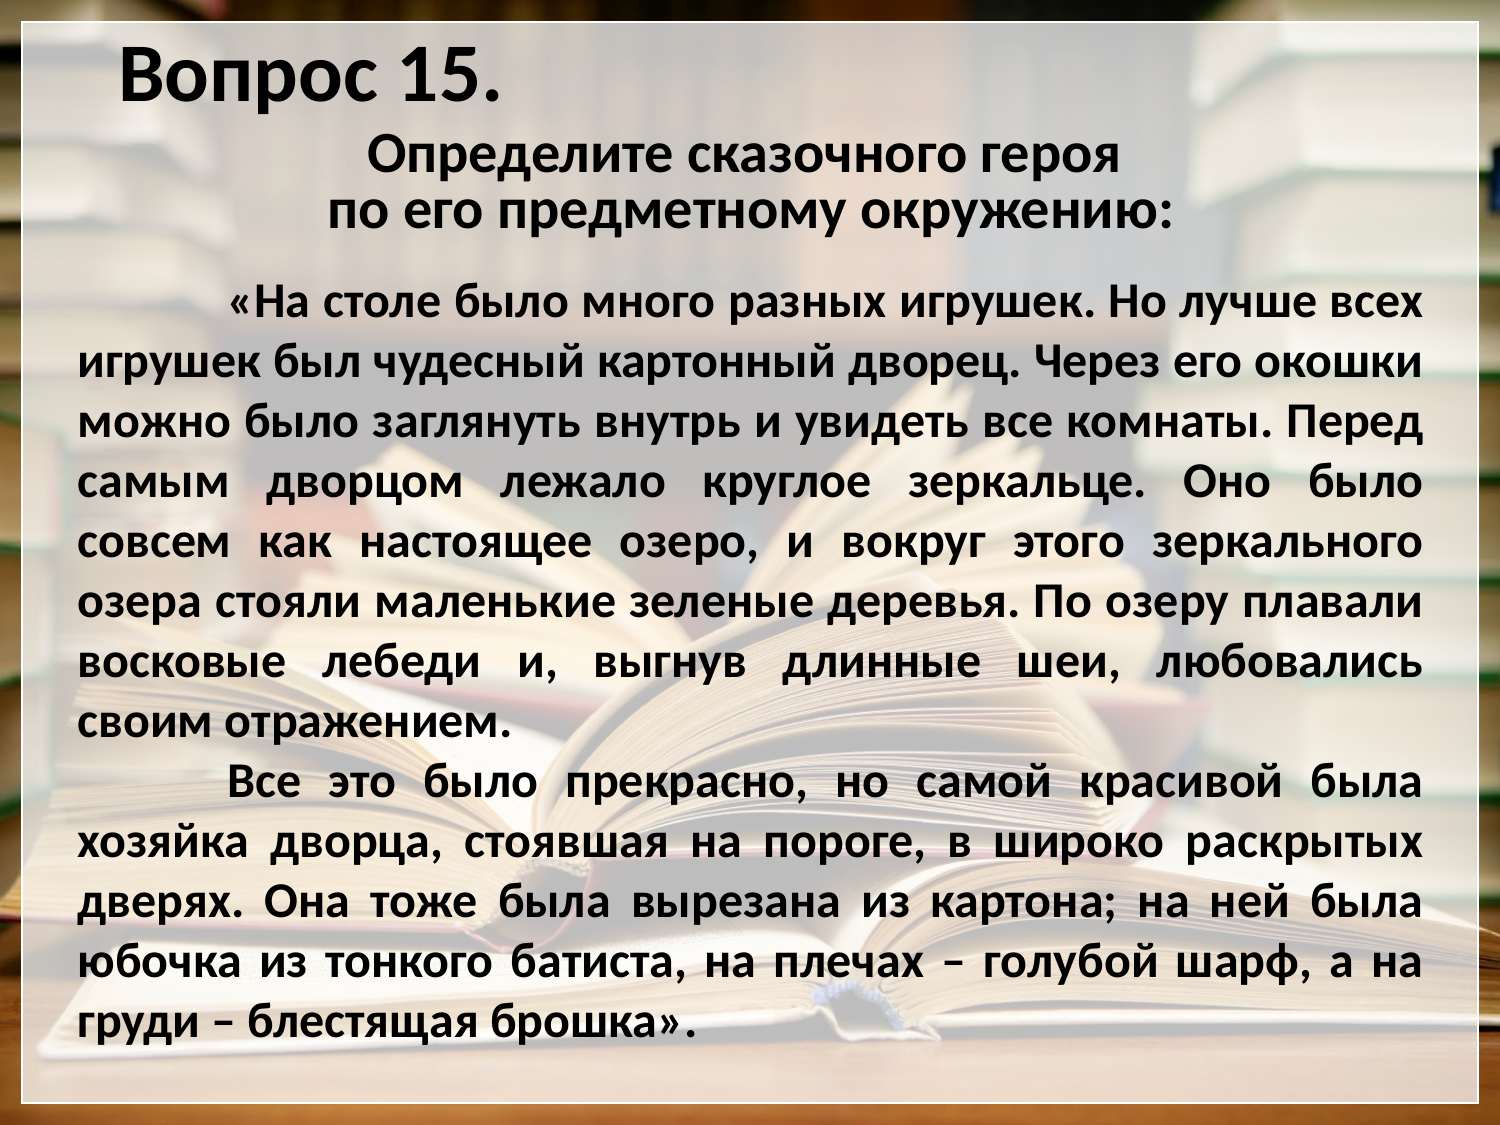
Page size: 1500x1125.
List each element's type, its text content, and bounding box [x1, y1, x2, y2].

text_box «На столе было много разных игрушек. Но лучше всех игрушек был чудесный картонный дворец. Через его окошки можно было заглянуть внутрь и увидеть все комнаты. Перед самым дворцом лежало круглое зеркальце. Оно было совсем как настоящее озеро, и вокруг этого зеркального озера стояли маленькие зеленые деревья. По озеру плавали восковые лебеди и, выгнув длинные шеи, любовались своим отражением. Все это было прекрасно, но самой красивой была хозяйка дворца, стоявшая на пороге, в широко раскрытых дверях. Она тоже была вырезана из картона; на ней была юбочка из тонкого батиста, на плечах – голубой шарф, а на груди – блестящая брошка». [62, 260, 1439, 1056]
text_box Определите сказочного героя по его предметному окружению: [50, 120, 1452, 248]
picture [0, 0, 1500, 1125]
title Вопрос 15. [103, 21, 1397, 120]
